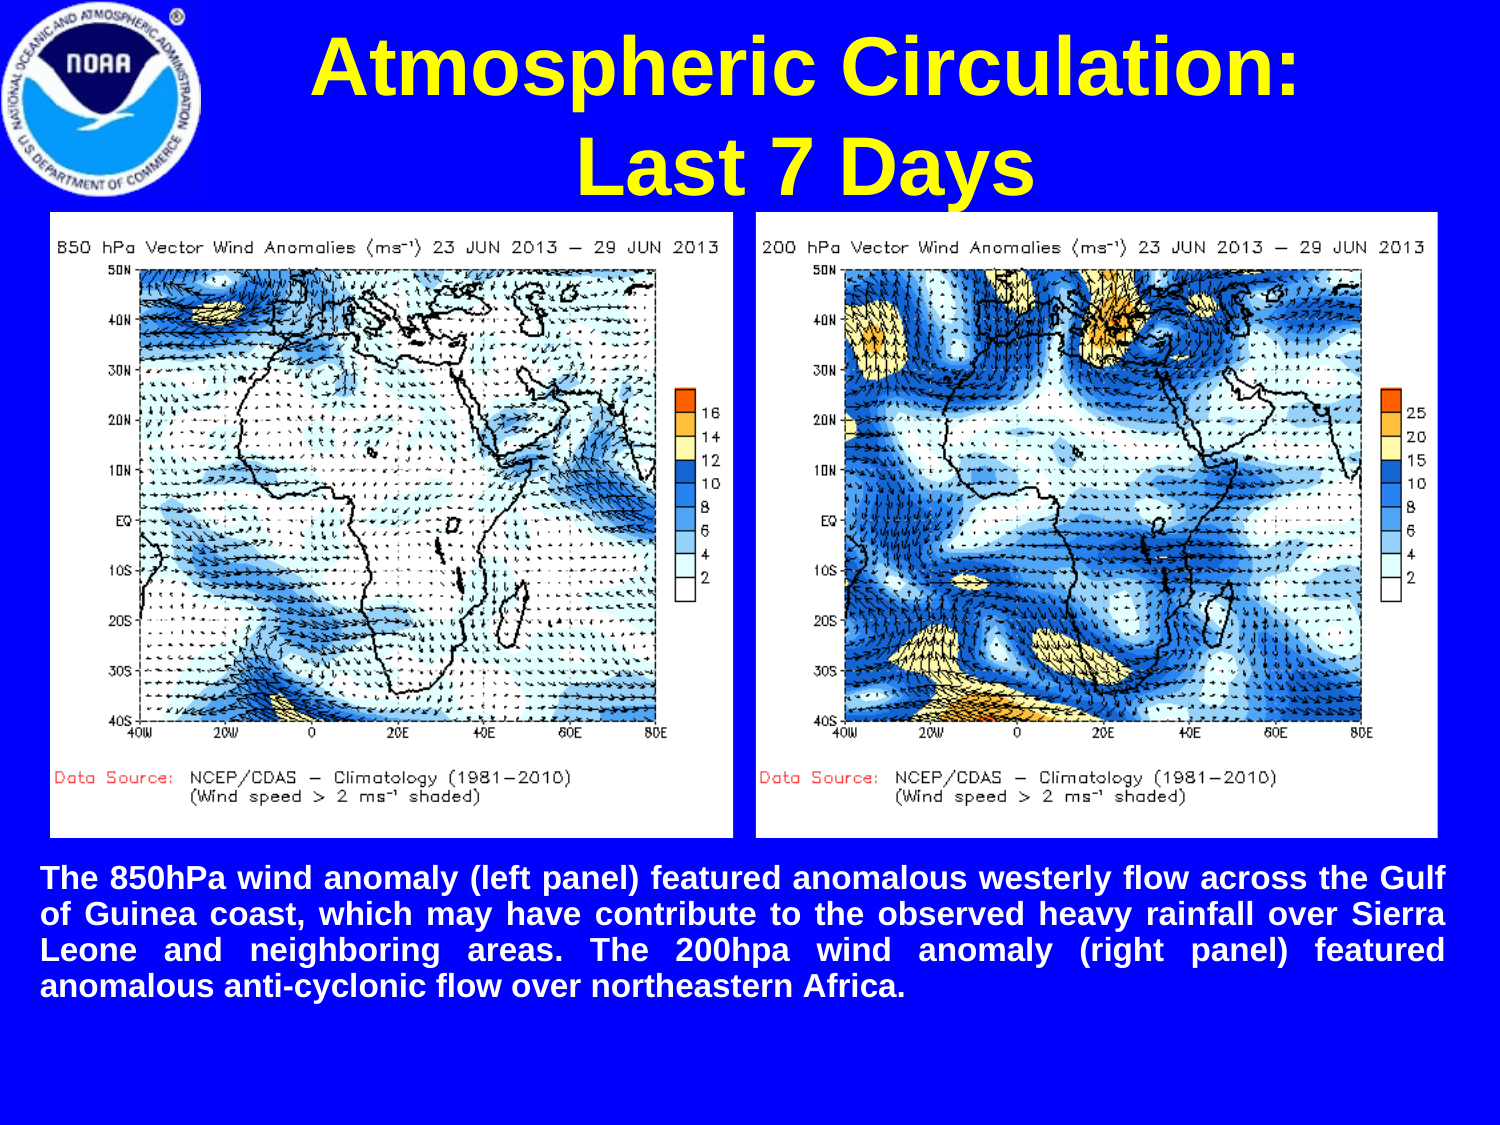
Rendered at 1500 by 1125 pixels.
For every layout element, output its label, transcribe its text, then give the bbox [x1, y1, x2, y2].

picture [0, 0, 200, 200]
picture [49, 212, 733, 838]
title Atmospheric Circulation: Last 7 Days [174, 37, 1438, 188]
text_box The 850hPa wind anomaly (left panel) featured anomalous westerly flow across the Gulf of Guinea coast, which may have contribute to the observed heavy rainfall over Sierra Leone and neighboring areas. The 200hpa wind anomaly (right panel) featured anomalous anti-cyclonic flow over northeastern Africa. [24, 853, 1463, 1012]
picture [755, 212, 1438, 838]
